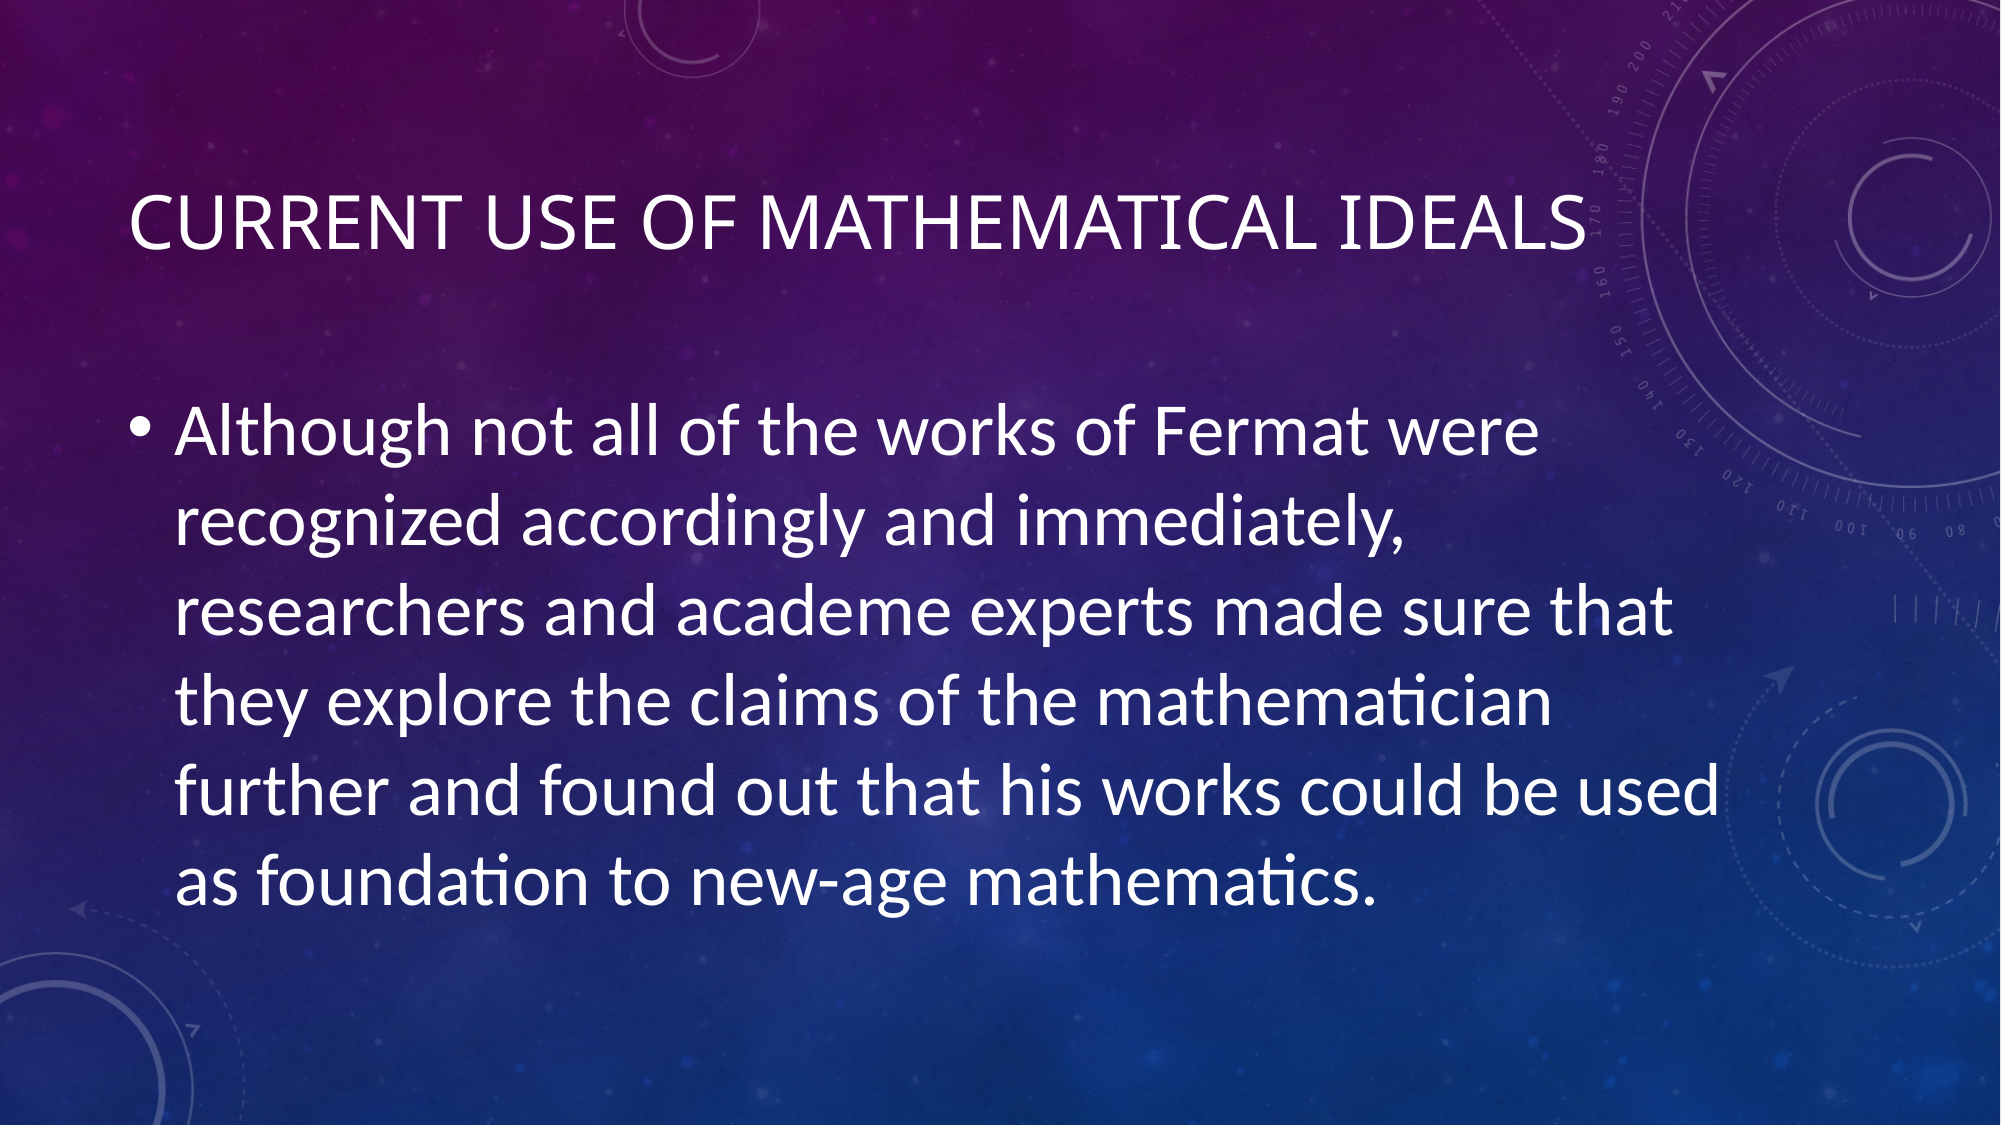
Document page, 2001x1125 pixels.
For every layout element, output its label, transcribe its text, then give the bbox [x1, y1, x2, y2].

title Current Use of Mathematical Ideals [112, 99, 1775, 339]
list Although not all of the works of Fermat were recognized accordingly and immediately, researchers and academe experts made sure that they explore the claims of the mathematician further and found out that his works could be used as foundation to new-age mathematics. [112, 351, 1775, 950]
picture [0, 0, 2001, 1125]
